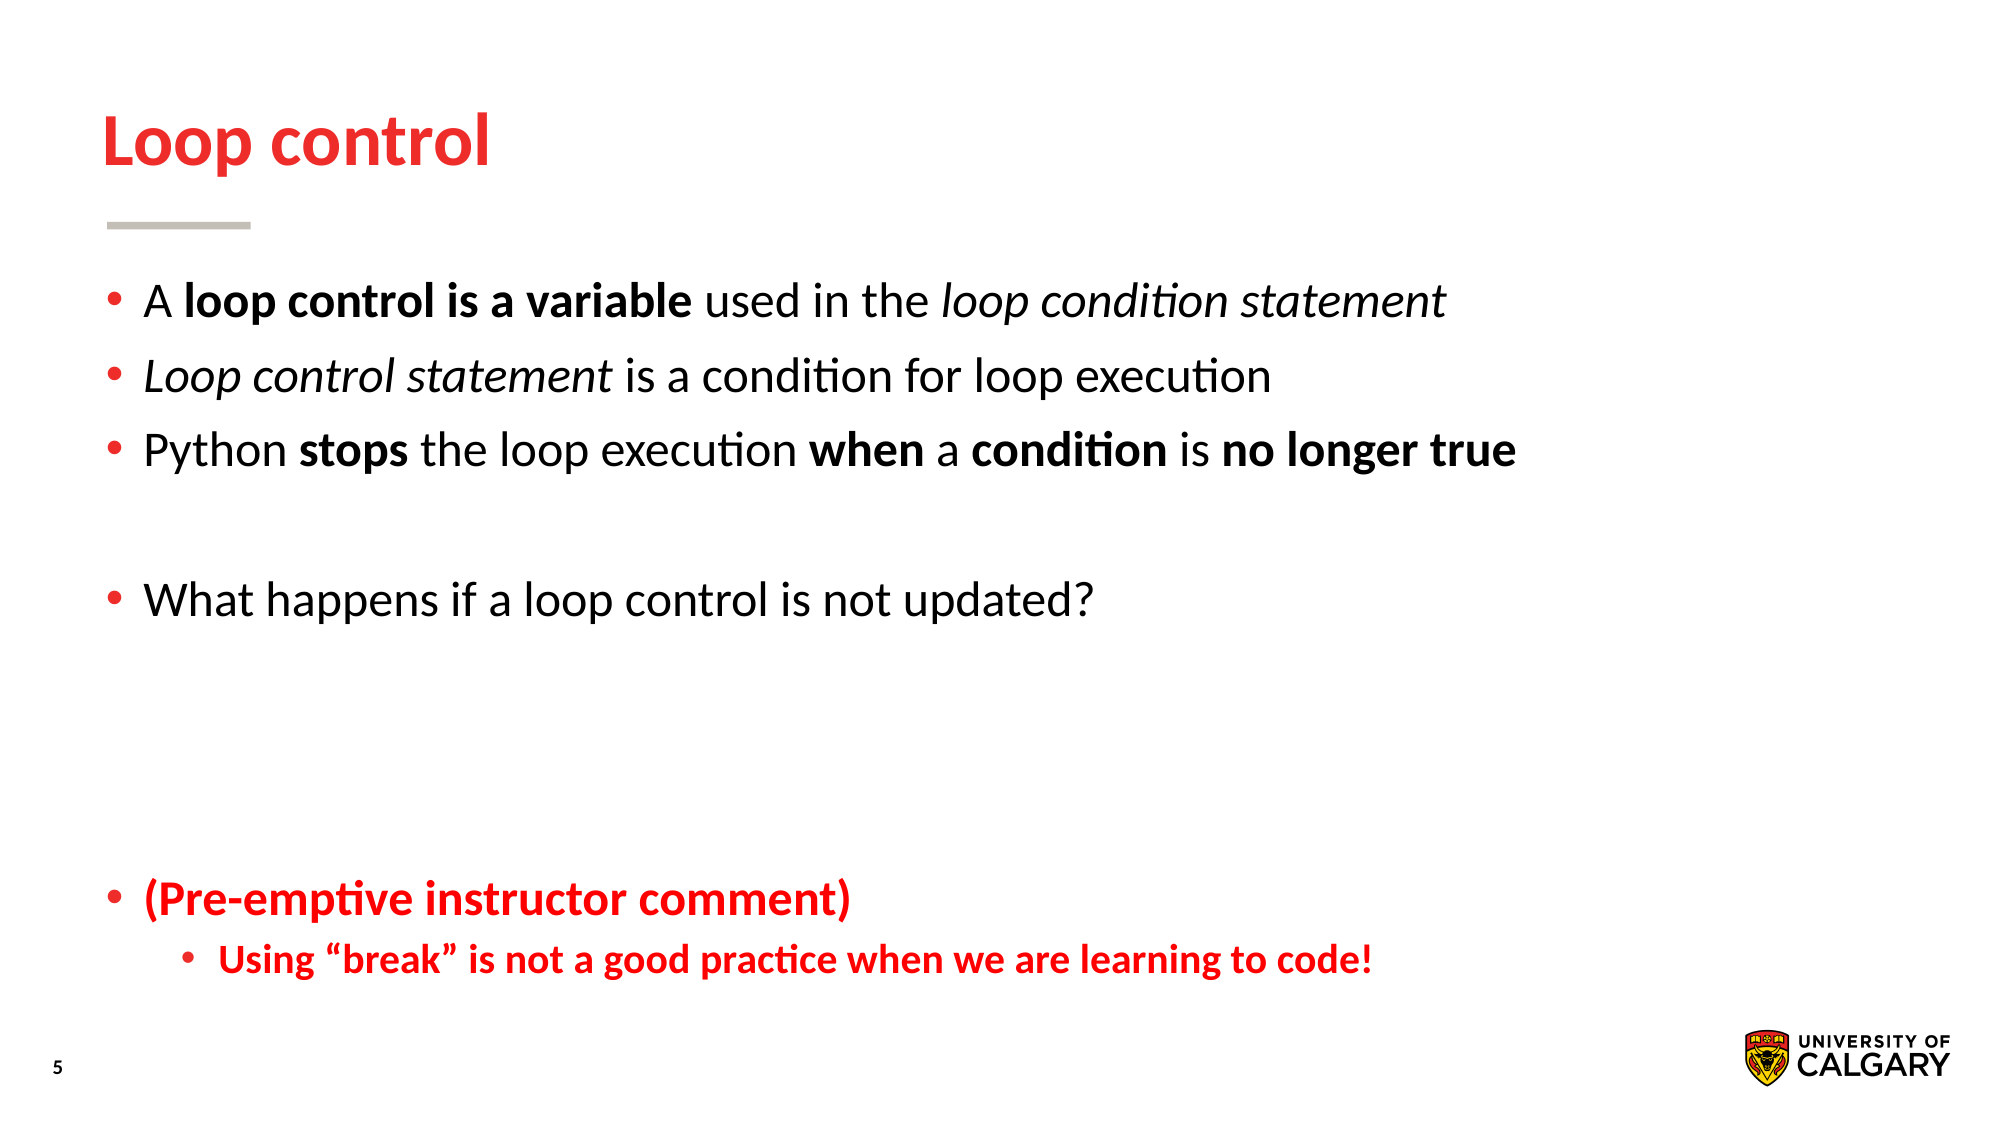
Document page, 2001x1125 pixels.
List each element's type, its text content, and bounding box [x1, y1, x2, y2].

picture [1722, 1012, 1973, 1099]
list A loop control is a variable used in the loop condition statement Loop control statement is a condition for loop execution Python stops the loop execution when a condition is no longer true What happens if a loop control is not updated? (Pre-emptive instructor comment) Using “break” is not a good practice when we are learning to code! [91, 266, 1774, 981]
title Loop control [87, 60, 1774, 222]
